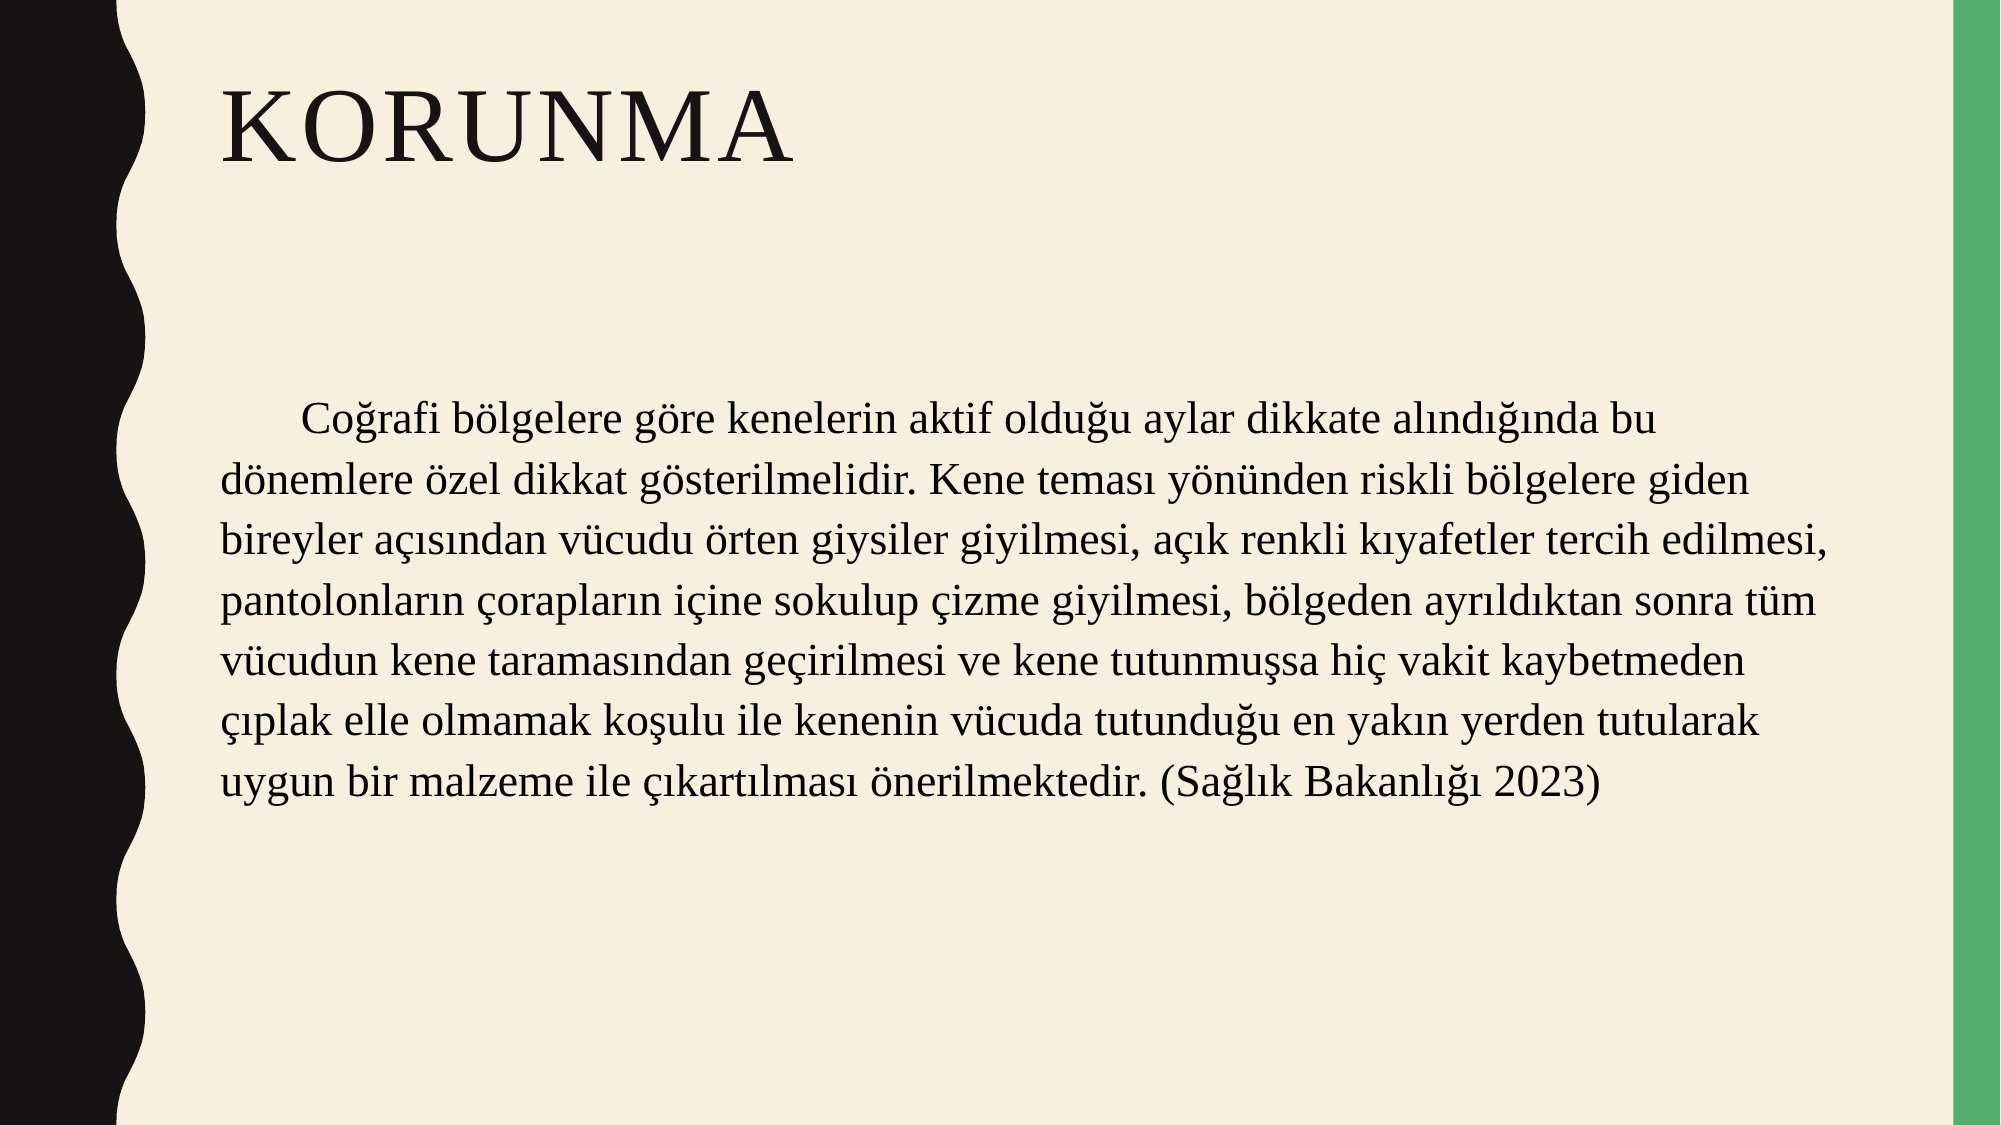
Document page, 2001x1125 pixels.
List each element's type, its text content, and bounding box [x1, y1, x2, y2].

title KORUNMA [205, 62, 1875, 308]
list Coğrafi bölgelere göre kenelerin aktif olduğu aylar dikkate alındığında bu dönemlere özel dikkat gösterilmelidir. Kene teması yönünden riskli bölgelere giden bireyler açısından vücudu örten giysiler giyilmesi, açık renkli kıyafetler tercih edilmesi, pantolonların çorapların içine sokulup çizme giyilmesi, bölgeden ayrıldıktan sonra tüm vücudun kene taramasından geçirilmesi ve kene tutunmuşsa hiç vakit kaybetmeden çıplak elle olmamak koşulu ile kenenin vücuda tutunduğu en yakın yerden tutularak uygun bir malzeme ile çıkartılması önerilmektedir. (Sağlık Bakanlığı 2023) [205, 375, 1875, 965]
